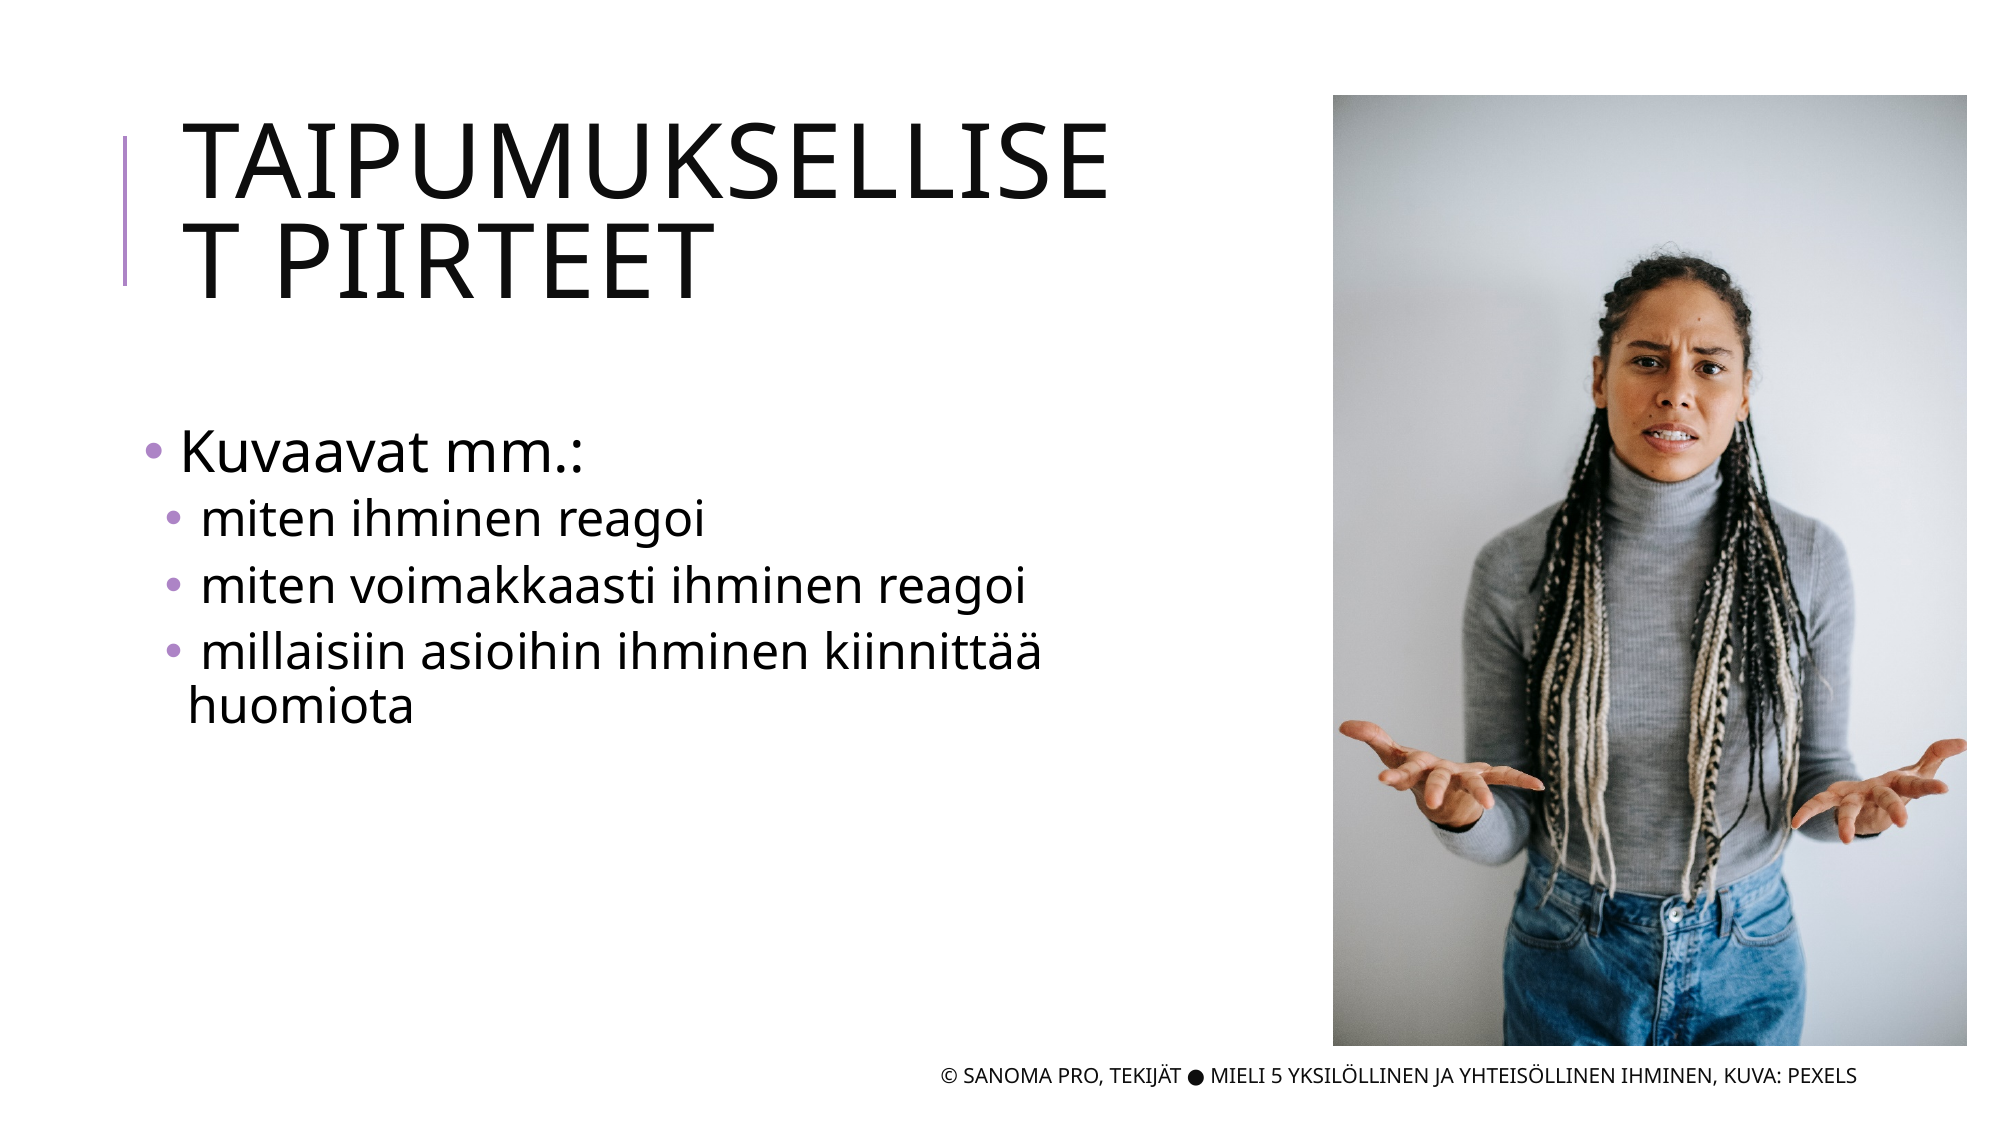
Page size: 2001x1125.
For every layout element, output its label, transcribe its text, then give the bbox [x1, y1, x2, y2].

footer © SANOMA PRO, TEKIJÄT ● MIELI 5 YKSILÖLLINEN JA YHTEISÖLLINEN IHMINEN, Kuva: Pexels [904, 1053, 1873, 1098]
picture [1333, 95, 1967, 1047]
title Taipumukselliset piirteet [168, 96, 1137, 321]
list Kuvaavat mm.: miten ihminen reagoi miten voimakkaasti ihminen reagoi millaisiin asioihin ihminen kiinnittää huomiota [136, 321, 1235, 950]
